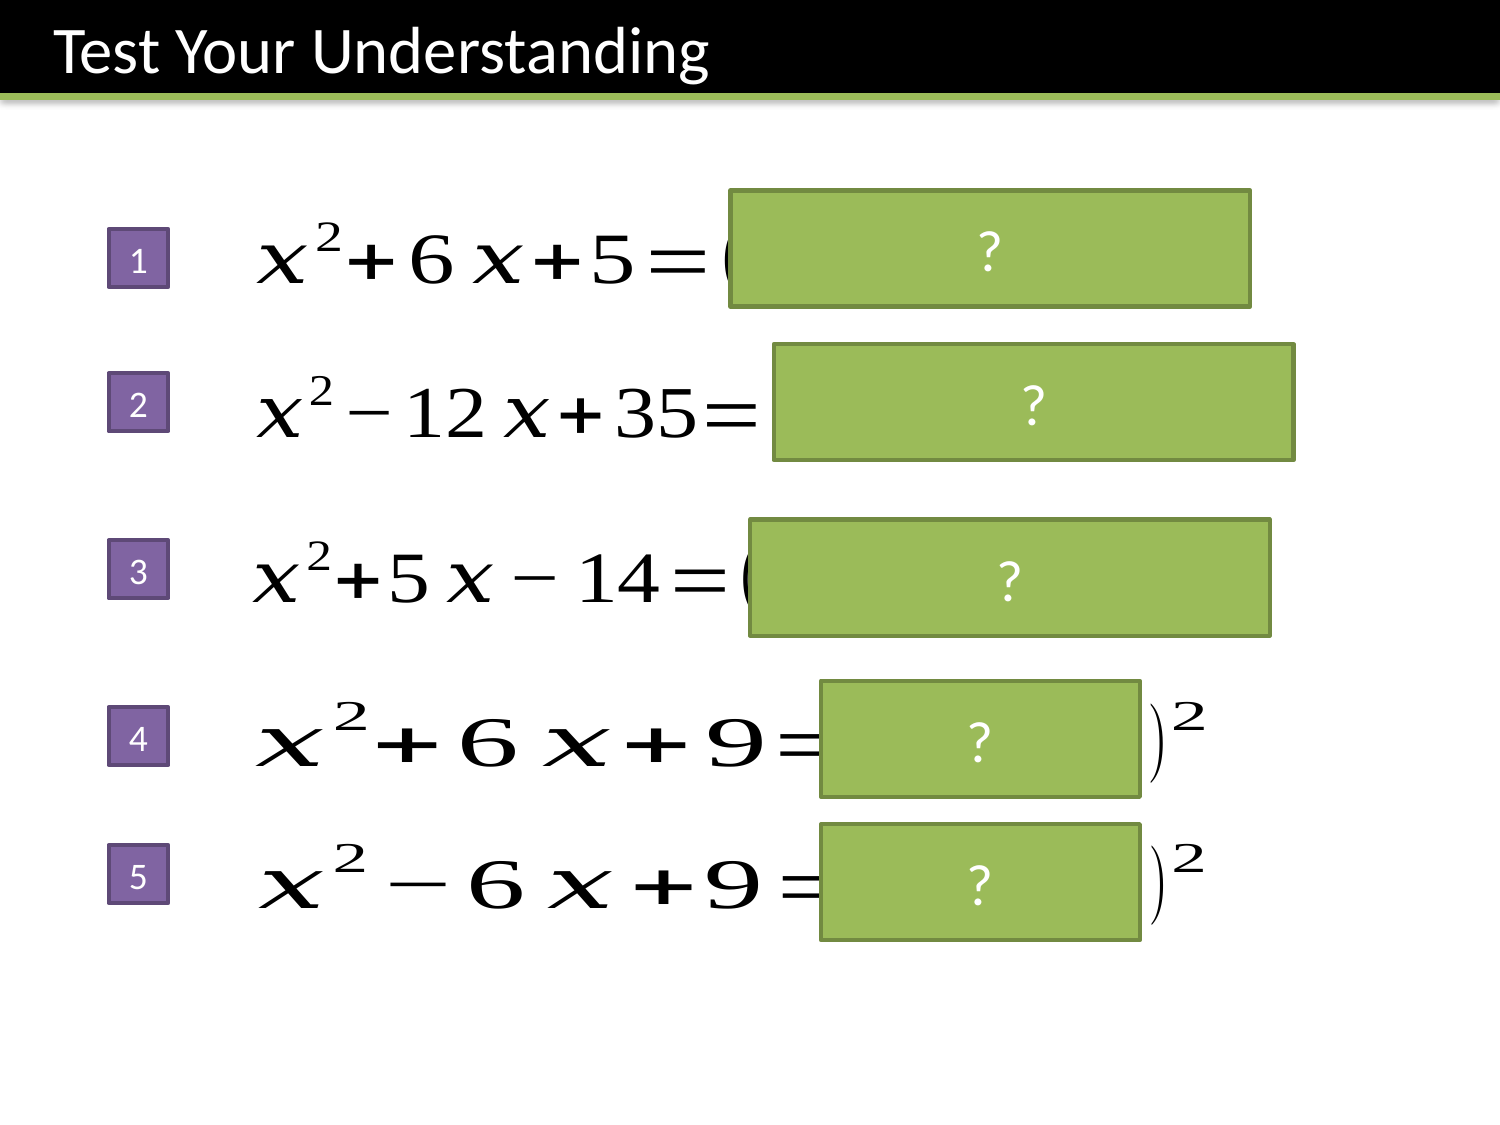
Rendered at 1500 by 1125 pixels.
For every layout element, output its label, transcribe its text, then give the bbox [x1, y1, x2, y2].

text_box ? [819, 679, 1142, 799]
text_box 4 [107, 705, 170, 767]
text_box 3 [107, 538, 170, 600]
text_box 1 [107, 227, 170, 289]
text_box ? [772, 342, 1296, 462]
text_box 5 [107, 843, 170, 905]
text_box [0, 0, 1500, 99]
text_box ? [728, 188, 1252, 309]
text_box ? [748, 517, 1272, 638]
text_box ? [819, 822, 1142, 942]
text_box 2 [107, 371, 170, 433]
